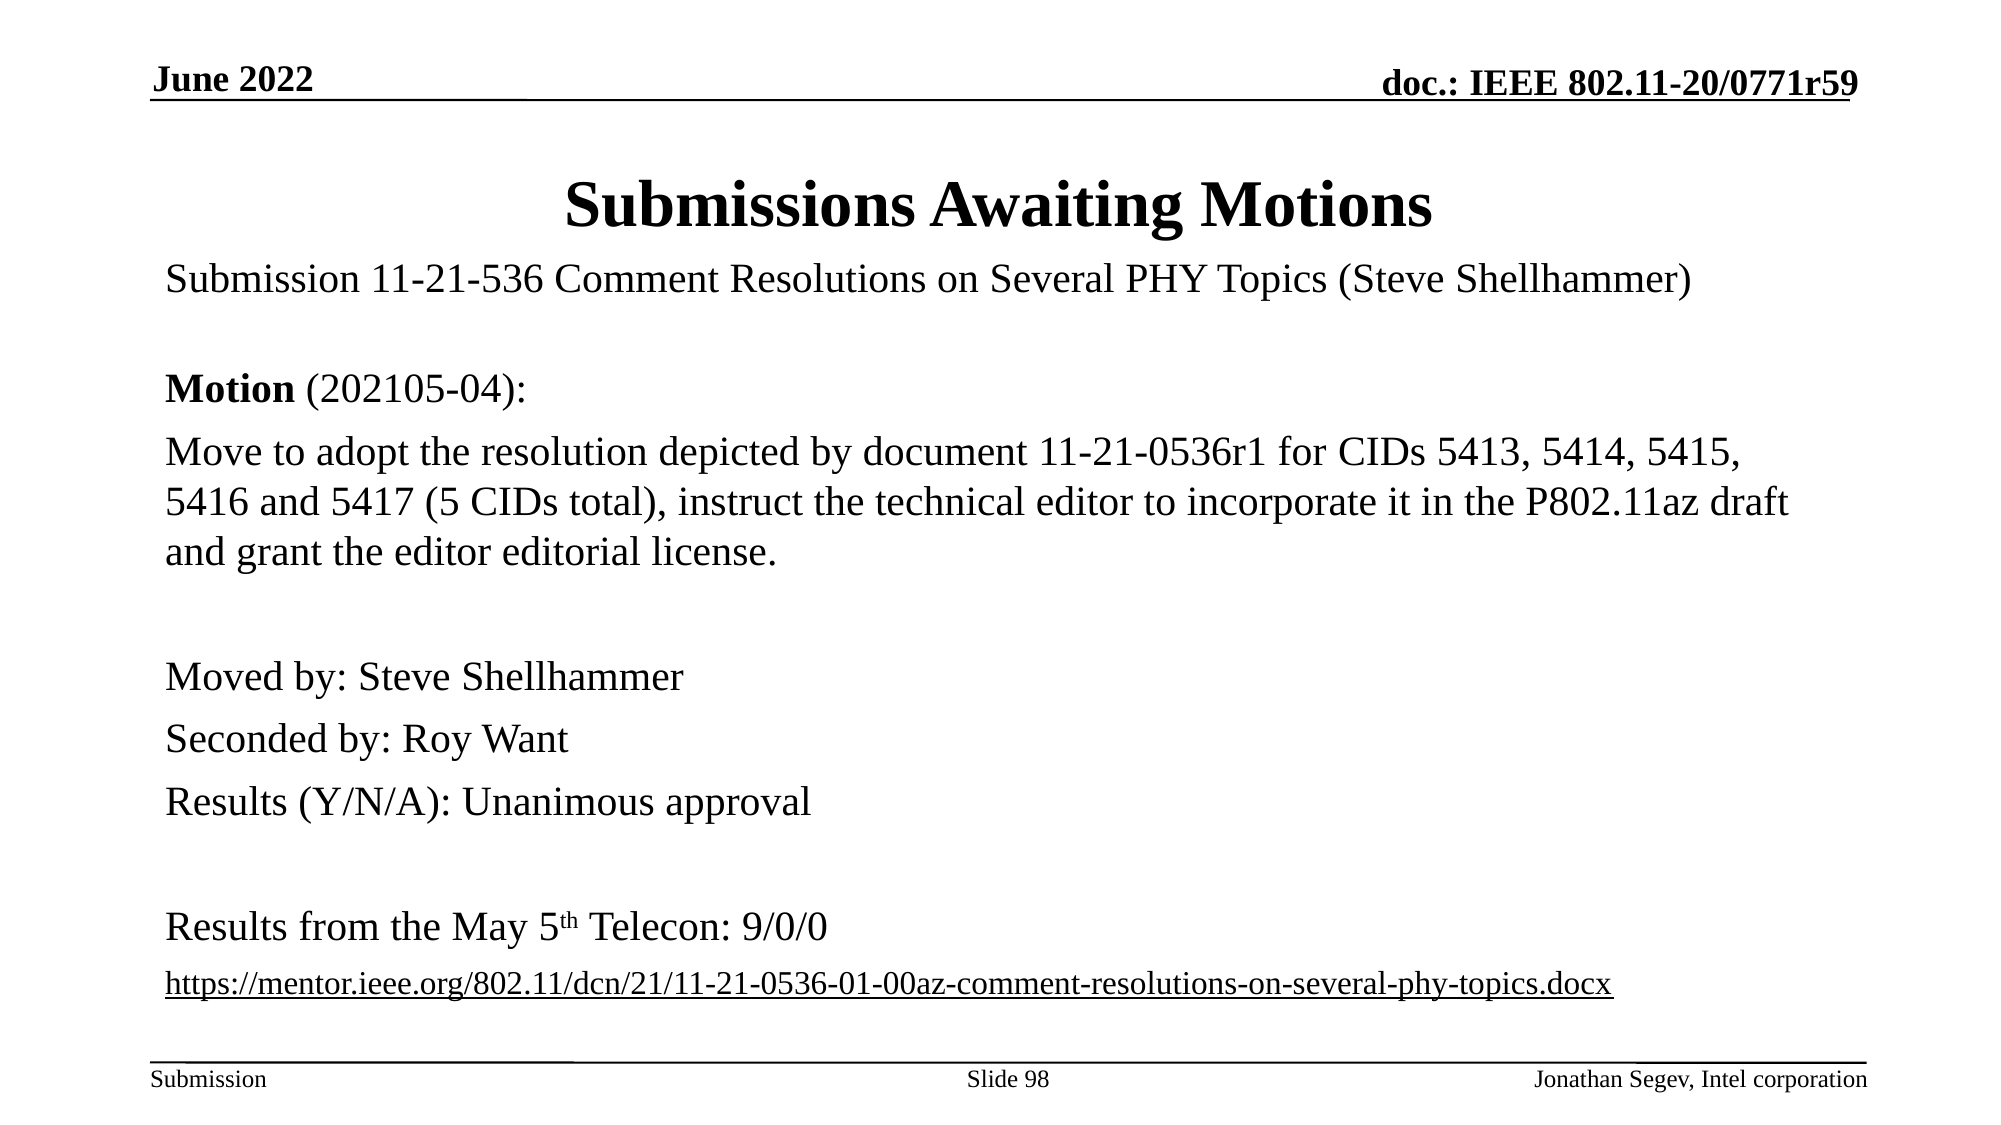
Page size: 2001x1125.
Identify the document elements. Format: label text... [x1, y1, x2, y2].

footer Jonathan Segev, Intel corporation [1171, 1061, 1869, 1093]
list Submission 11-21-536 Comment Resolutions on Several PHY Topics (Steve Shellhammer) Motion (202105-04): Move to adopt the resolution depicted by document 11-21-0536r1 for CIDs 5413, 5414, 5415, 5416 and 5417 (5 CIDs total), instruct the technical editor to incorporate it in the P802.11az draft and grant the editor editorial license. Moved by: Steve Shellhammer Seconded by: Roy Want Results (Y/N/A): Unanimous approval Results from the May 5th Telecon: 9/0/0 https://mentor.ieee.org/802.11/dcn/21/11-21-0536-01-00az-comment-resolutions-on-several-phy-topics.docx [149, 243, 1850, 1000]
title Submissions Awaiting Motions [149, 112, 1850, 243]
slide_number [152, 54, 563, 100]
slide_number Slide 98 [950, 1061, 1067, 1123]
